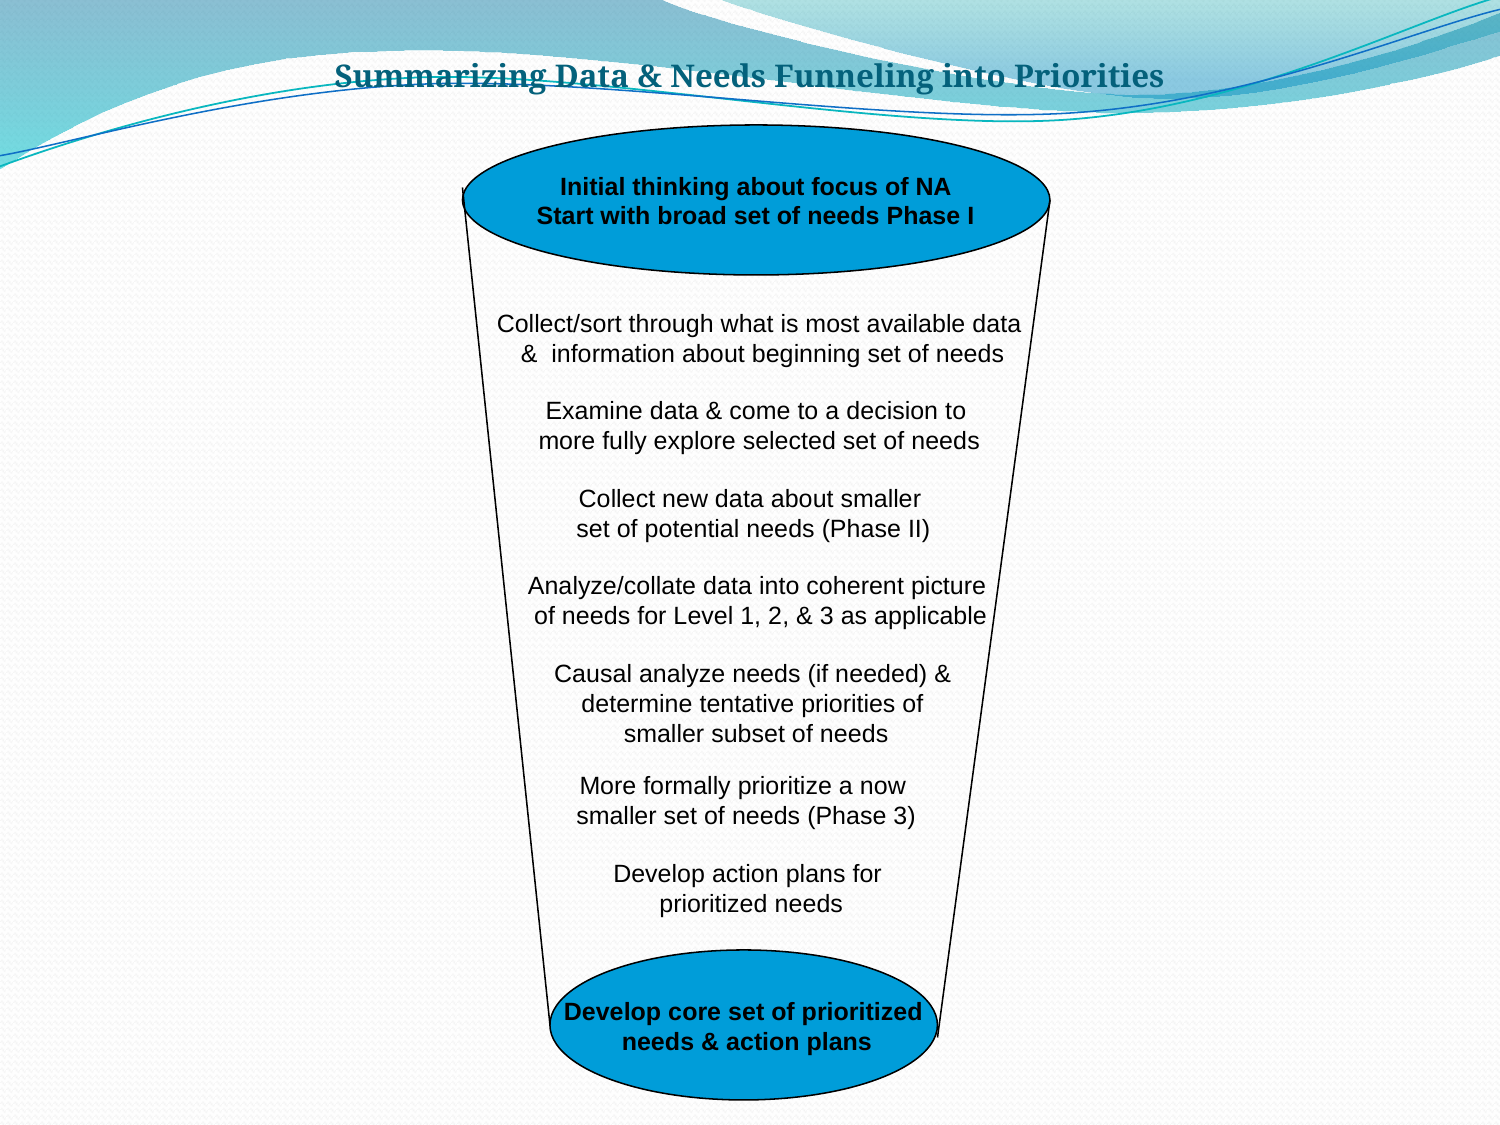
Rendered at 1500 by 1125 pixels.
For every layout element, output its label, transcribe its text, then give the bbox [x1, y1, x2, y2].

text_box Analyze/collate data into coherent picture of needs for Level 1, 2, & 3 as applicable [513, 562, 1009, 638]
text_box Collect new data about smaller set of potential needs (Phase II) [561, 474, 946, 550]
text_box More formally prioritize a now smaller set of needs (Phase 3) [561, 762, 932, 838]
text_box Collect/sort through what is most available data & information about beginning set of needs [482, 299, 1045, 375]
text_box Develop action plans for prioritized needs [598, 849, 905, 925]
text_box Causal analyze needs (if needed) & determine tentative priorities of smaller subset of needs [539, 650, 974, 755]
text_box Examine data & come to a decision to more fully explore selected set of needs [523, 387, 996, 463]
text_box Summarizing Data & Needs Funneling into Priorities [50, 24, 1450, 163]
text_box Develop core set of prioritized needs & action plans [549, 949, 938, 1100]
text_box Initial thinking about focus of NA Start with broad set of needs Phase I [462, 124, 1050, 275]
